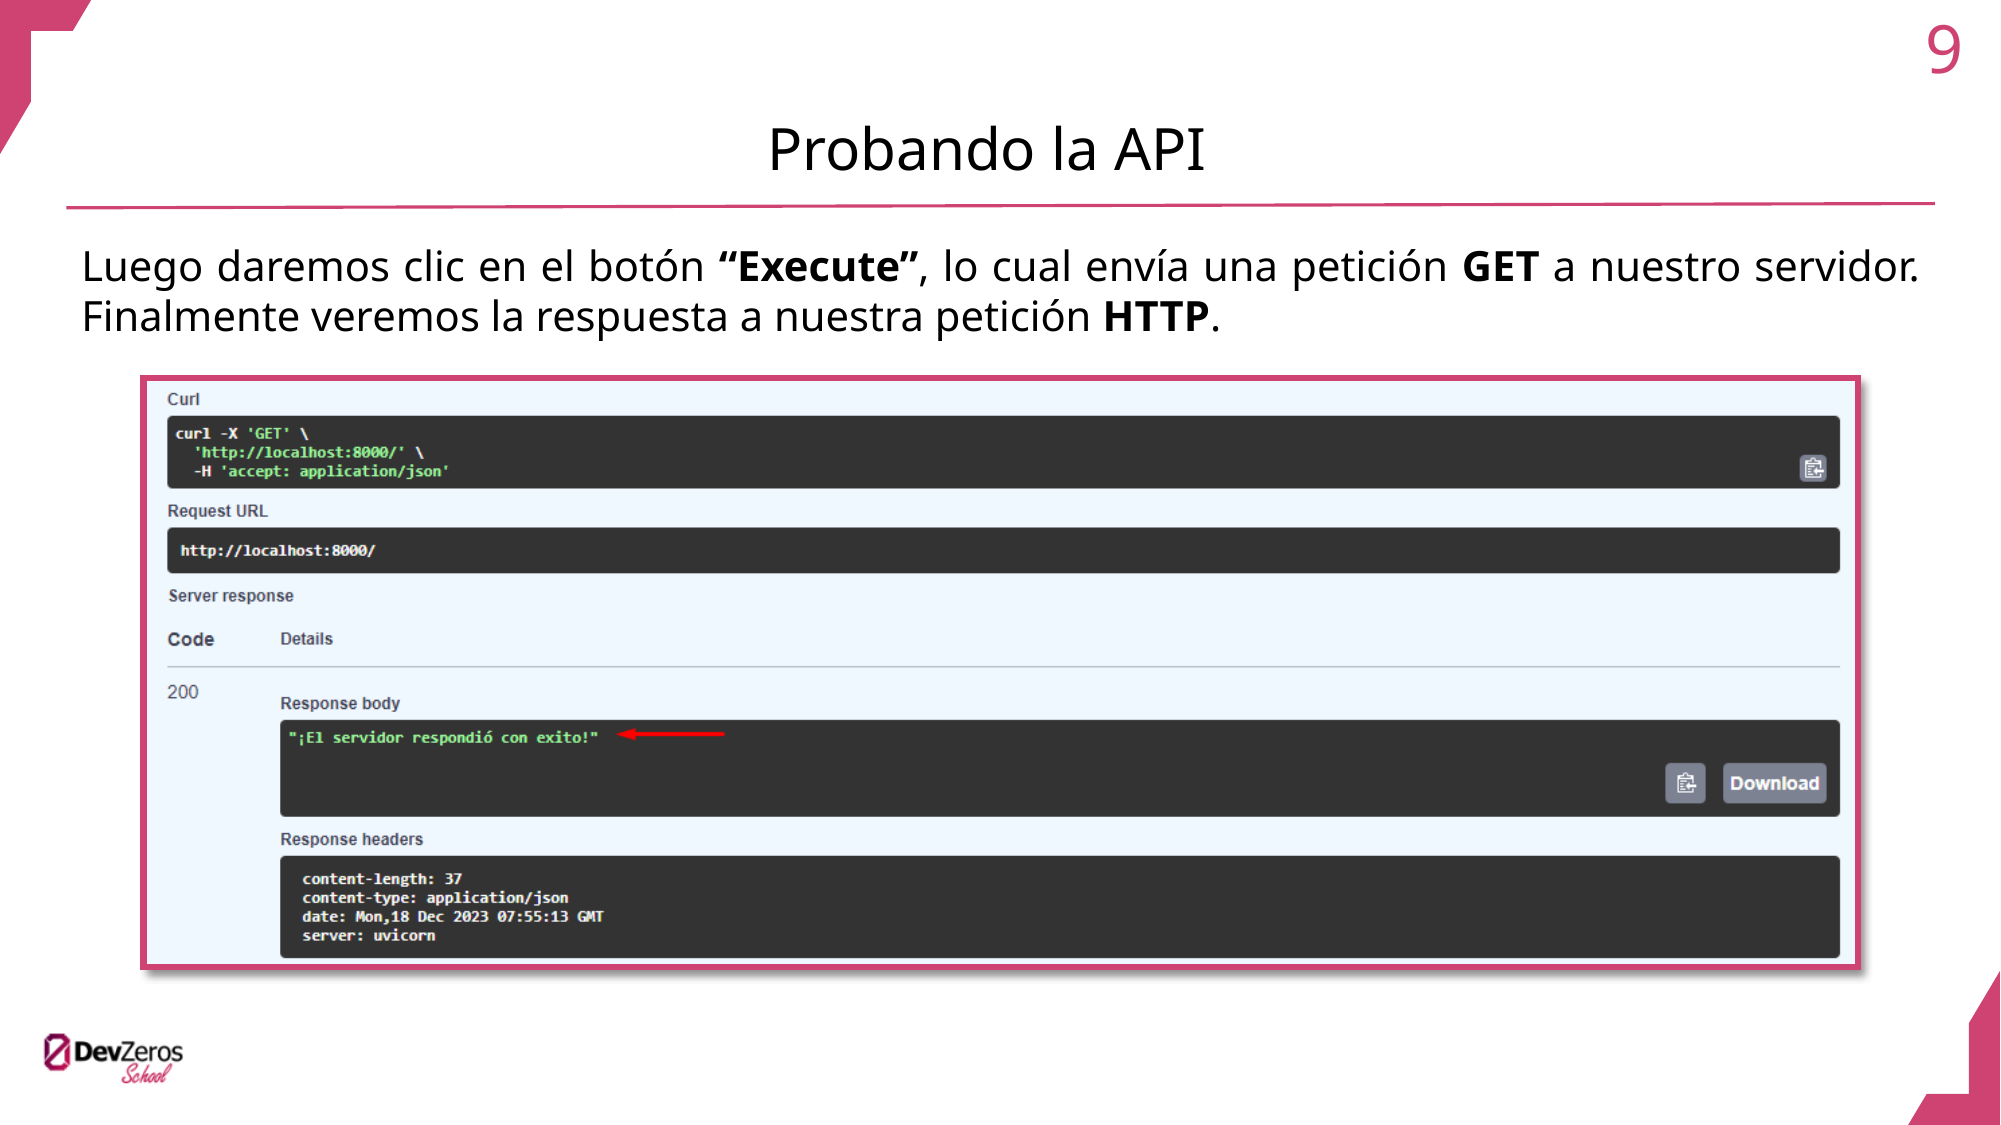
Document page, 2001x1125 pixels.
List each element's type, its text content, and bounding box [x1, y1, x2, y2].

text_box [1908, 970, 2000, 1125]
text_box Probando la API [752, 104, 1249, 189]
picture [40, 1030, 190, 1087]
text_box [66, 203, 1935, 208]
text_box Luego daremos clic en el botón “Execute”, lo cual envía una petición GET a nuestro servidor. Finalmente veremos la respuesta a nuestra petición HTTP. [66, 232, 1935, 348]
text_box [0, 0, 92, 155]
text_box 9 [1910, 0, 1979, 95]
picture [146, 381, 1855, 965]
